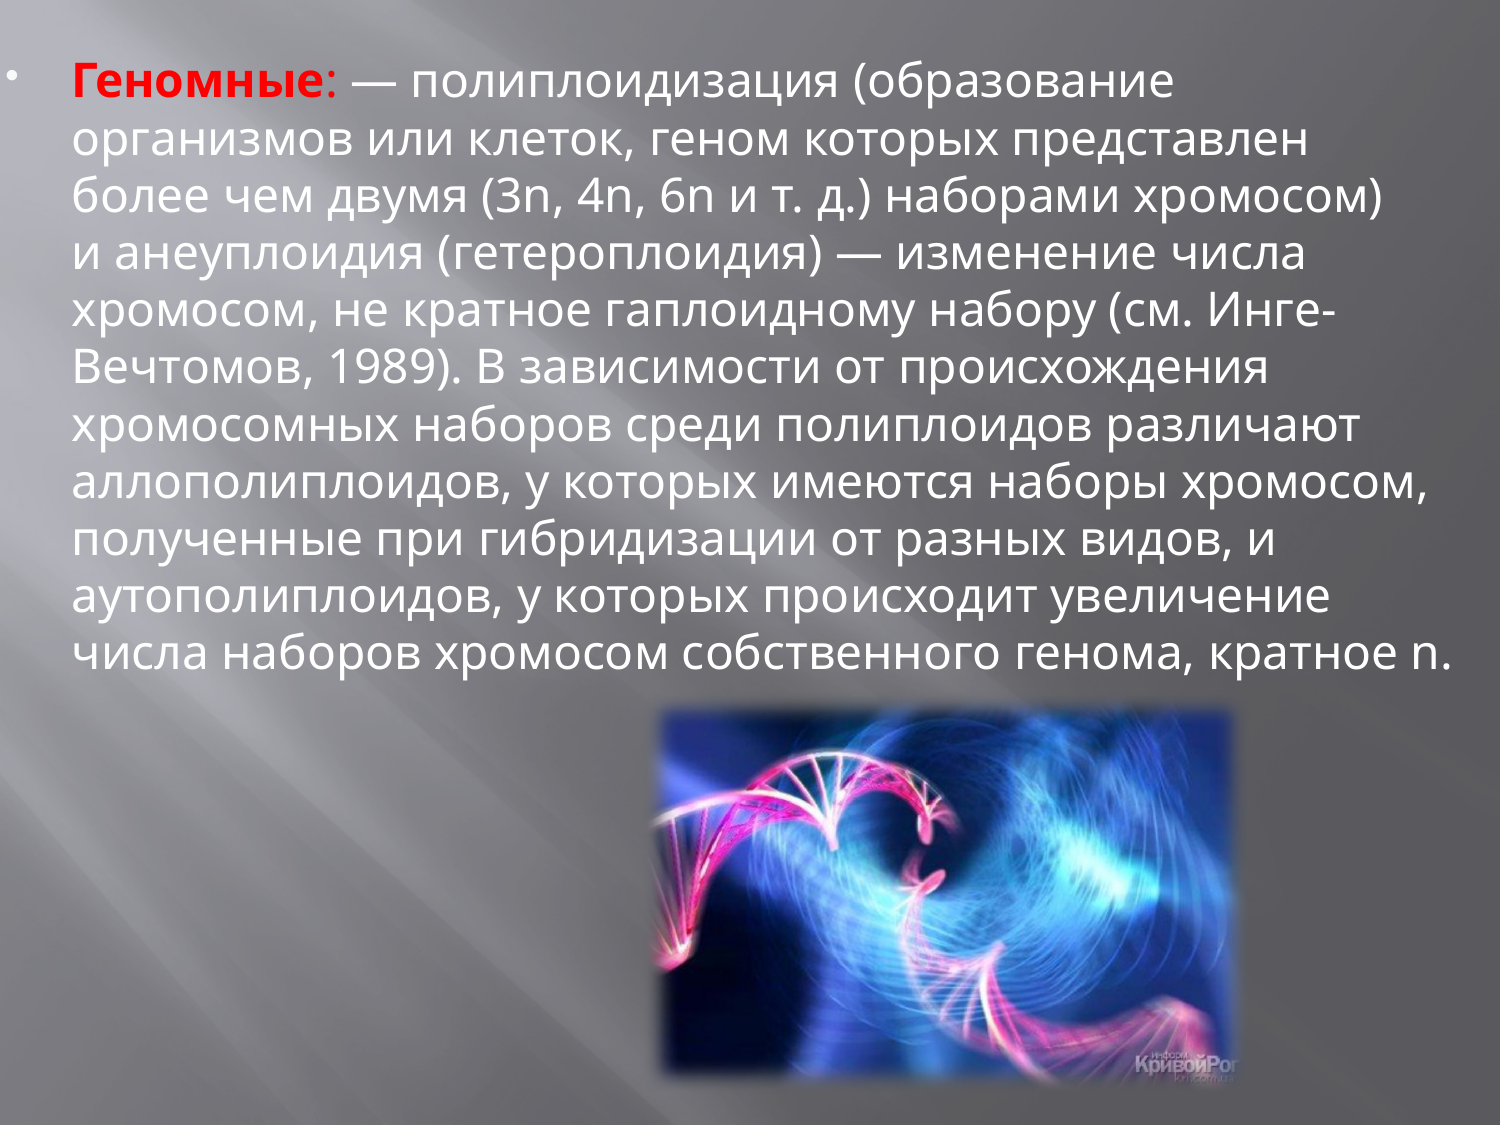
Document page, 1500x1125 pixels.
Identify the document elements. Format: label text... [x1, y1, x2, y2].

list Геномные: — полиплоидизация (образование организмов или клеток, геном которых представлен более чем двумя (3n, 4n, 6n и т. д.) наборами хромосом) и анеуплоидия (гетероплоидия) — изменение числа хромосом, не кратное гаплоидному набору (см. Инге-Вечтомов, 1989). В зависимости от происхождения хромосомных наборов среди полиплоидов различают аллополиплоидов, у которых имеются наборы хромосом, полученные при гибридизации от разных видов, и аутополиплоидов, у которых происходит увеличение числа наборов хромосом собственного генома, кратное n. [0, 42, 1471, 752]
picture [643, 692, 1251, 1093]
